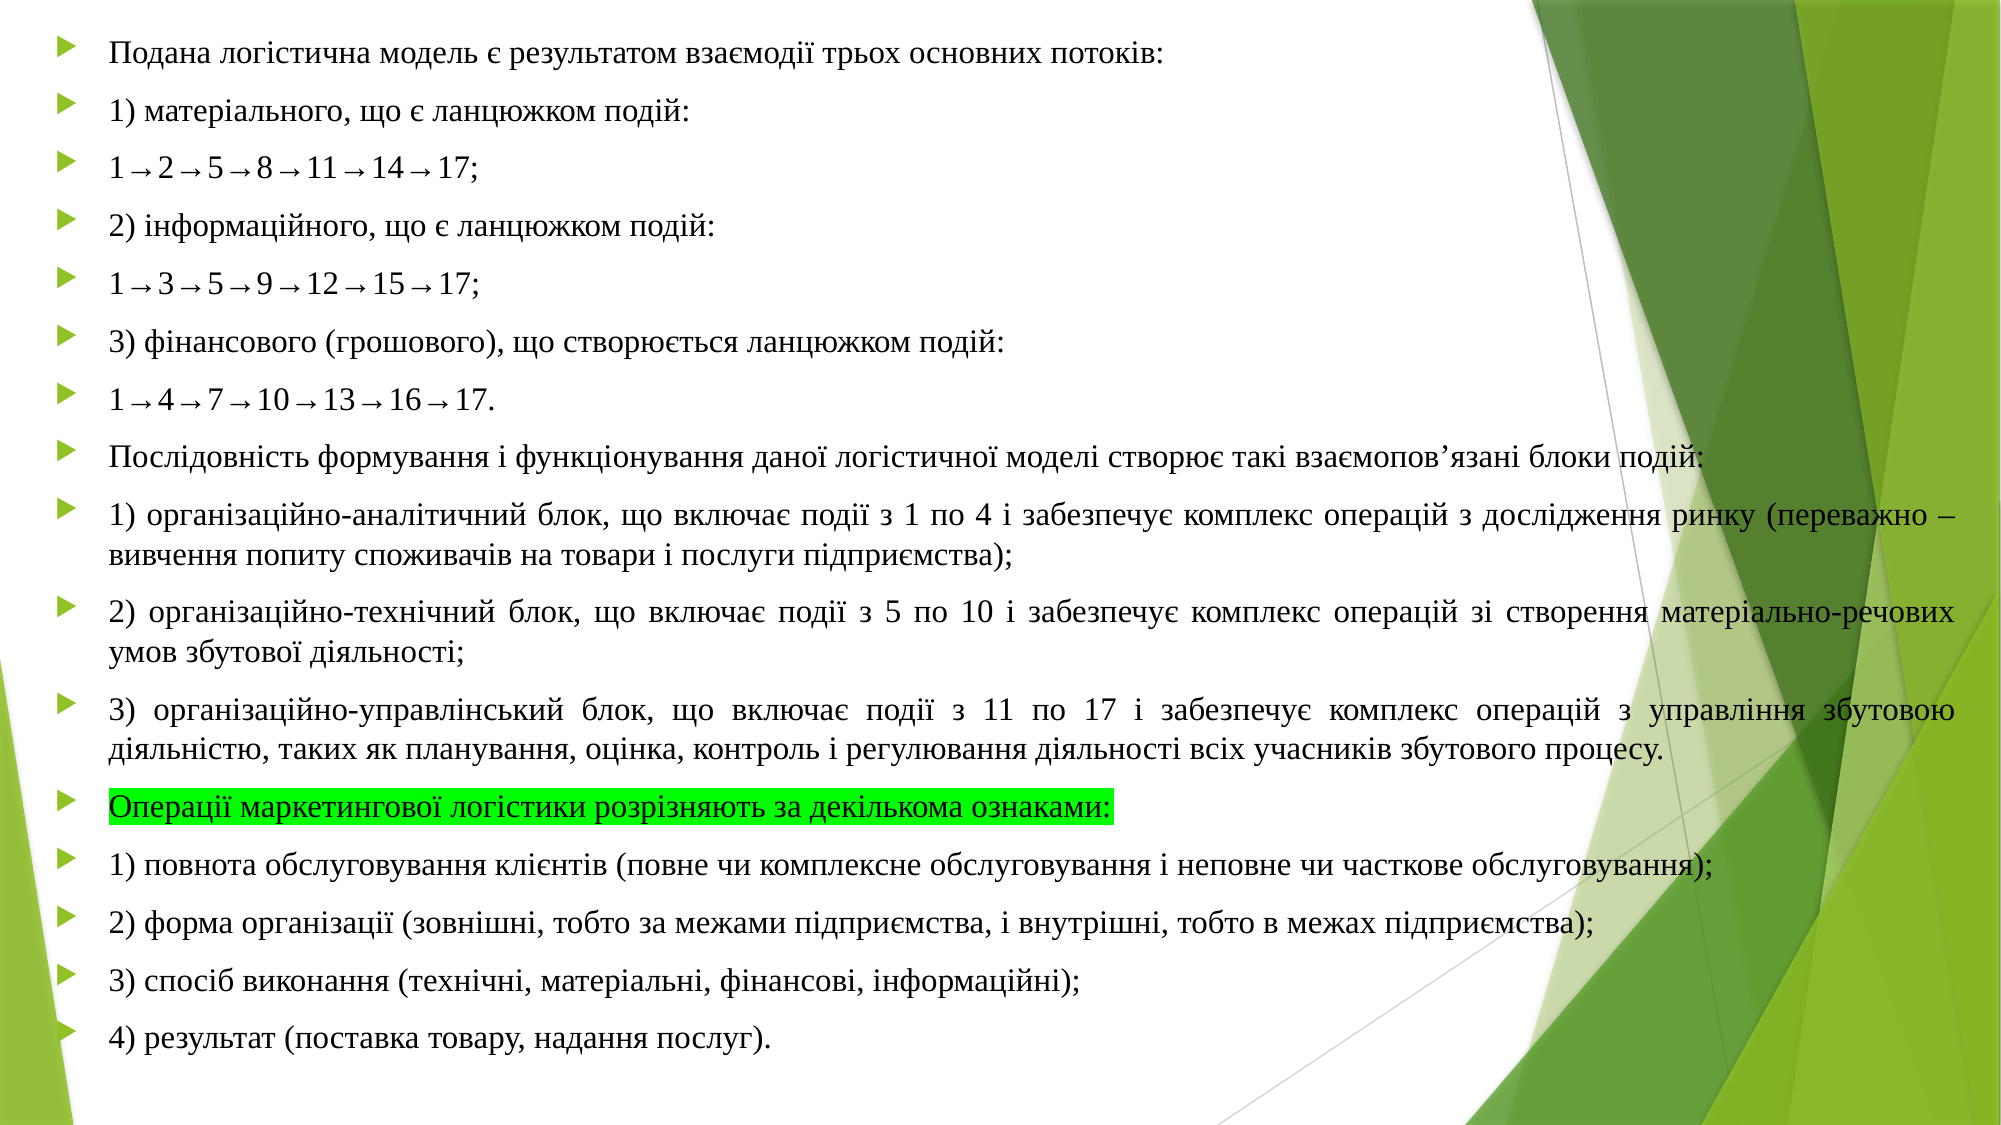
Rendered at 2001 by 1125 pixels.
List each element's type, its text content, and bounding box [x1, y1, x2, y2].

list Подана логістична модель є результатом взаємодії трьох основних потоків: 1) матеріального, що є ланцюжком подій: 1→2→5→8→11→14→17; 2) інформаційного, що є ланцюжком подій: 1→3→5→9→12→15→17; 3) фінансового (грошового), що створюється ланцюжком подій: 1→4→7→10→13→16→17. Послідовність формування і функціонування даної логістичної моделі створює такі взаємопов’язані блоки подій: 1) організаційно-аналітичний блок, що включає події з 1 по 4 і забезпечує комплекс операцій з дослідження ринку (переважно – вивчення попиту споживачів на товари і послуги підприємства); 2) організаційно-технічний блок, що включає події з 5 по 10 і забезпечує комплекс операцій зі створення матеріально-речових умов збутової діяльності; 3) організаційно-управлінський блок, що включає події з 11 по 17 і забезпечує комплекс операцій з управління збутовою діяльністю, таких як планування, оцінка, контроль і регулювання діяльності всіх учасників збутового процесу. Операції маркетингової логістики розрізняють за декількома ознаками: 1) повнота обслуговування клієнтів (повне чи комплексне обслуговування і неповне чи часткове обслуговування); 2) форма організації (зовнішні, тобто за межами підприємства, і внутрішні, тобто в межах підприємства); 3) спосіб виконання (технічні, матеріальні, фінансові, інформаційні); 4) результат (поставка товару, надання послуг). [40, 22, 1975, 1075]
